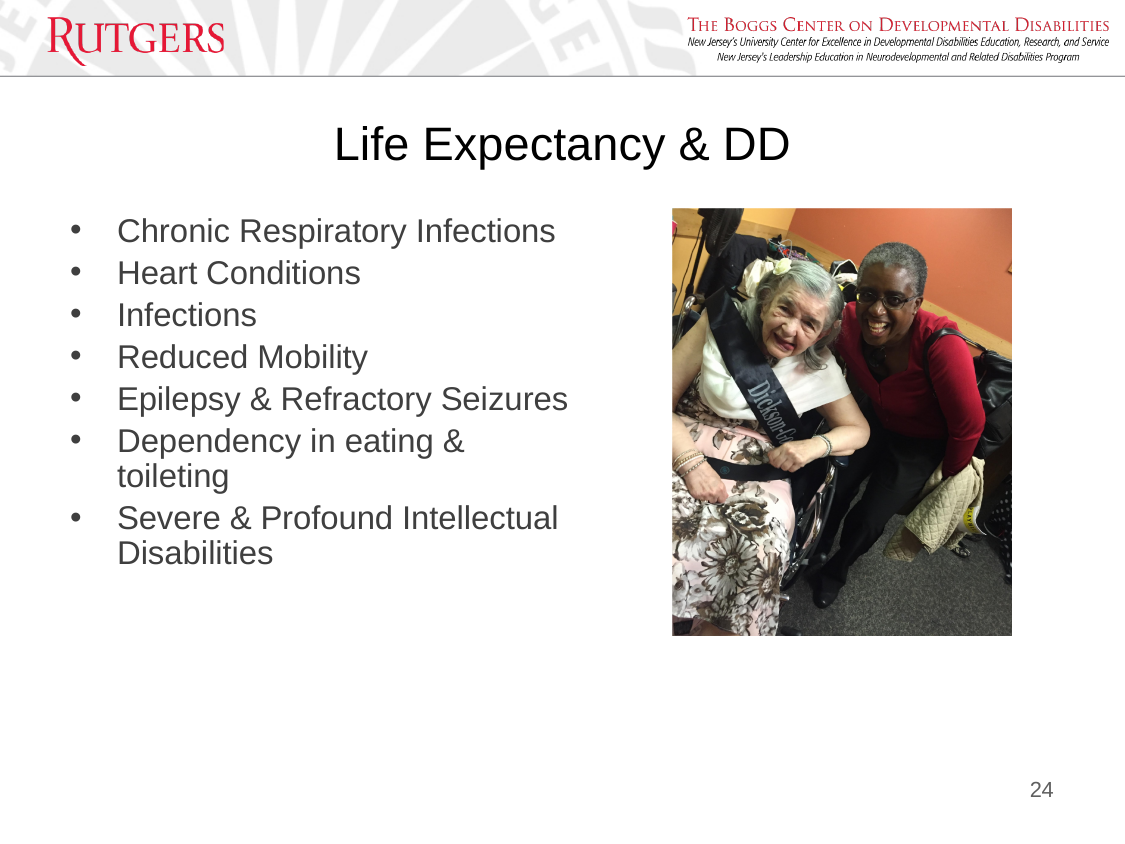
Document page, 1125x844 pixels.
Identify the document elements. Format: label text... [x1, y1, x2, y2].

picture [628, 209, 1056, 636]
title Life Expectancy & DD [53, 85, 1072, 199]
list Chronic Respiratory Infections Heart Conditions Infections Reduced Mobility Epilepsy & Refractory Seizures Dependency in eating & toileting Severe & Profound Intellectual Disabilities [53, 207, 596, 637]
slide_number 24 [806, 768, 1069, 828]
picture [0, 0, 1125, 77]
